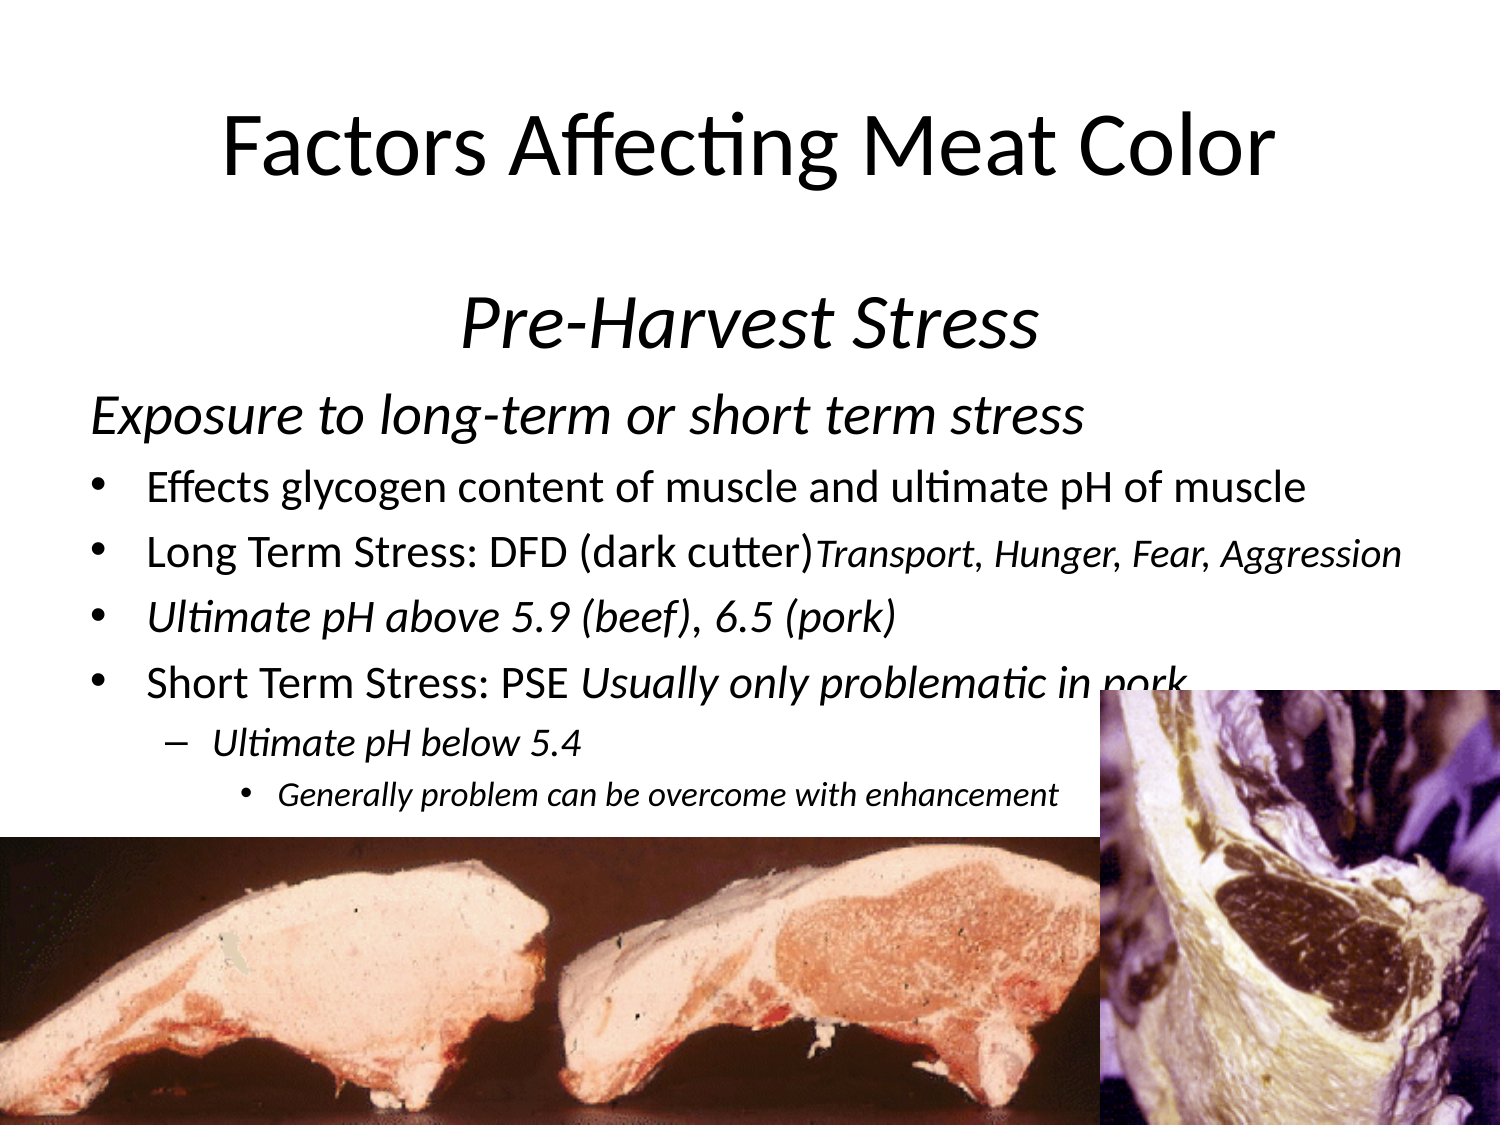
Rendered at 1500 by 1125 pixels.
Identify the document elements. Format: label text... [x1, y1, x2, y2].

list Pre-Harvest Stress Exposure to long-term or short term stress Effects glycogen content of muscle and ultimate pH of muscle Long Term Stress: DFD (dark cutter)Transport, Hunger, Fear, Aggression Ultimate pH above 5.9 (beef), 6.5 (pork) Short Term Stress: PSE Usually only problematic in pork Ultimate pH below 5.4 Generally problem can be overcome with enhancement [75, 262, 1425, 835]
title Factors Affecting Meat Color [75, 45, 1425, 233]
picture [0, 690, 1500, 1125]
